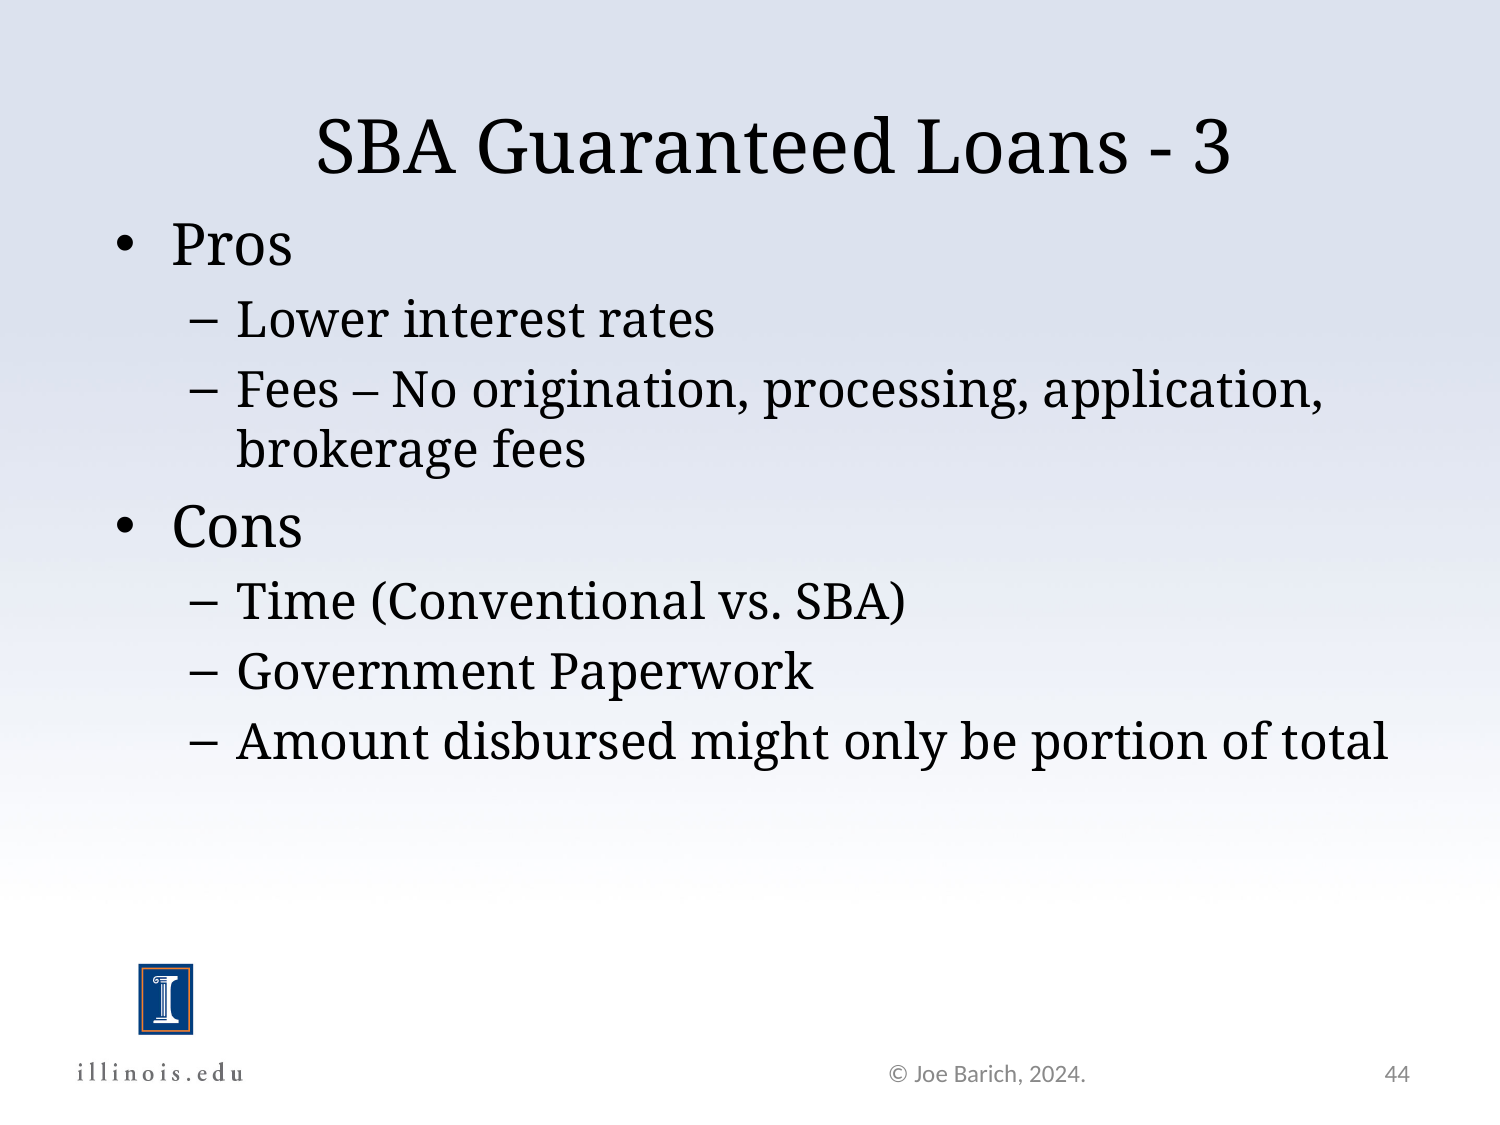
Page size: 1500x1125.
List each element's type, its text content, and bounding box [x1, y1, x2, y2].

list Pros Lower interest rates Fees – No origination, processing, application, brokerage fees Cons Time (Conventional vs. SBA) Government Paperwork Amount disbursed might only be portion of total [99, 200, 1450, 1025]
slide_number 44 [1250, 1042, 1425, 1103]
title SBA Guaranteed Loans - 3 [99, 37, 1450, 200]
footer © Joe Barich, 2024. [750, 1042, 1225, 1103]
picture [0, 0, 1500, 1125]
